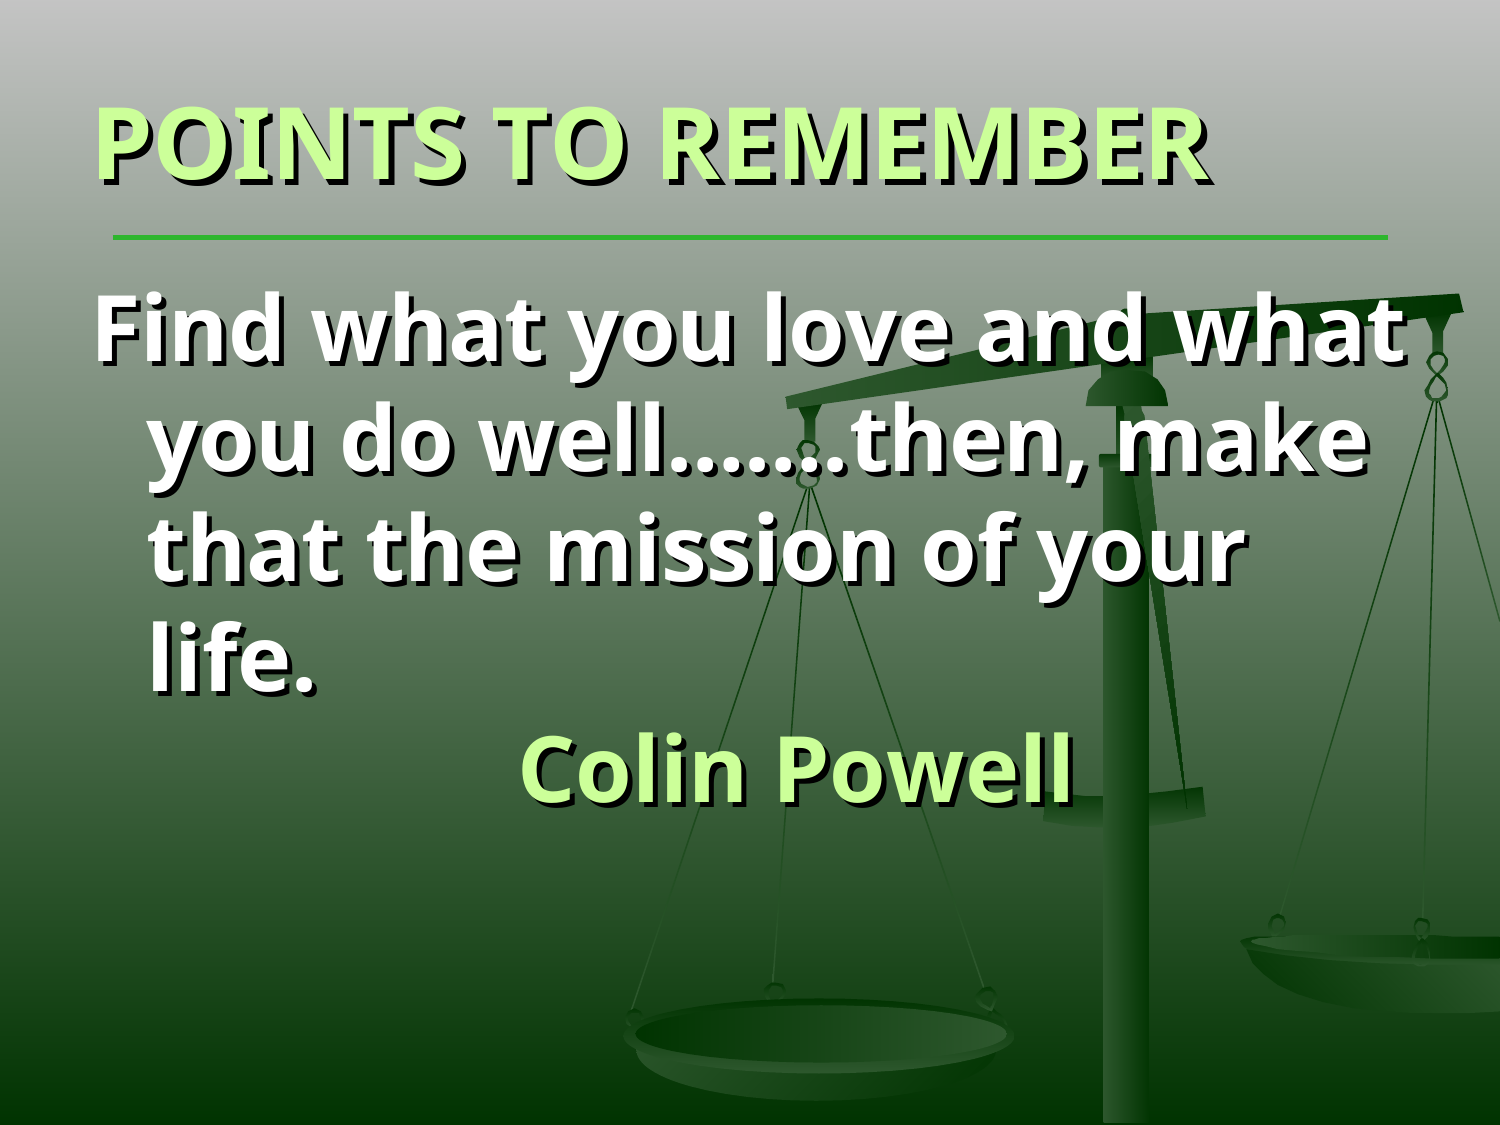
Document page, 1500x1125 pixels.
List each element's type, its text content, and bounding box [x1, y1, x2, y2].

text_box Find what you love and what you do well…….then, make that the mission of your life. Colin Powell [74, 262, 1425, 1006]
title POINTS TO REMEMBER [75, 45, 1425, 233]
